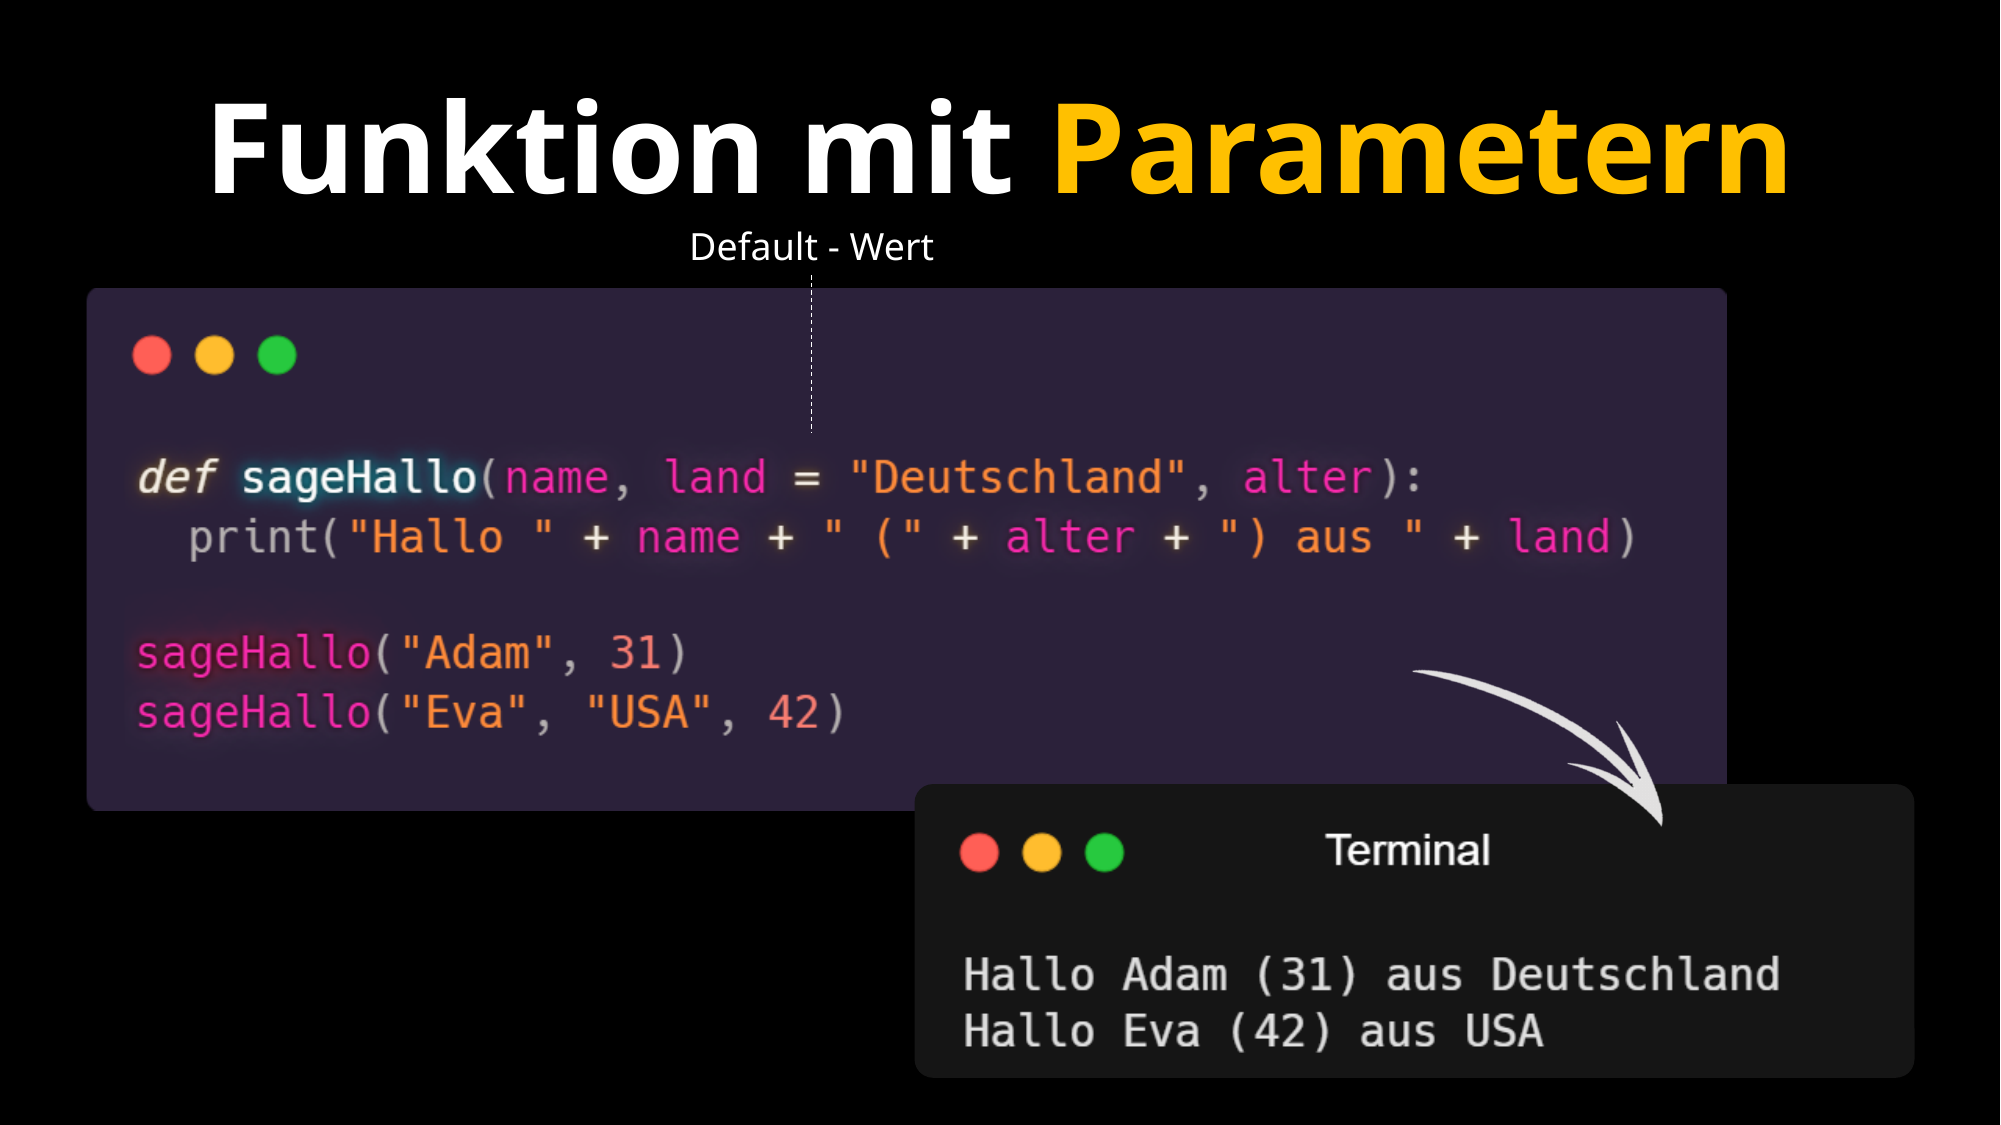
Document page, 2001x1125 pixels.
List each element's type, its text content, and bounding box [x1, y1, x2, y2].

text_box Default - Wert [661, 215, 963, 276]
list Funktion mit Parametern [22, 47, 1978, 260]
picture [85, 288, 1915, 1078]
